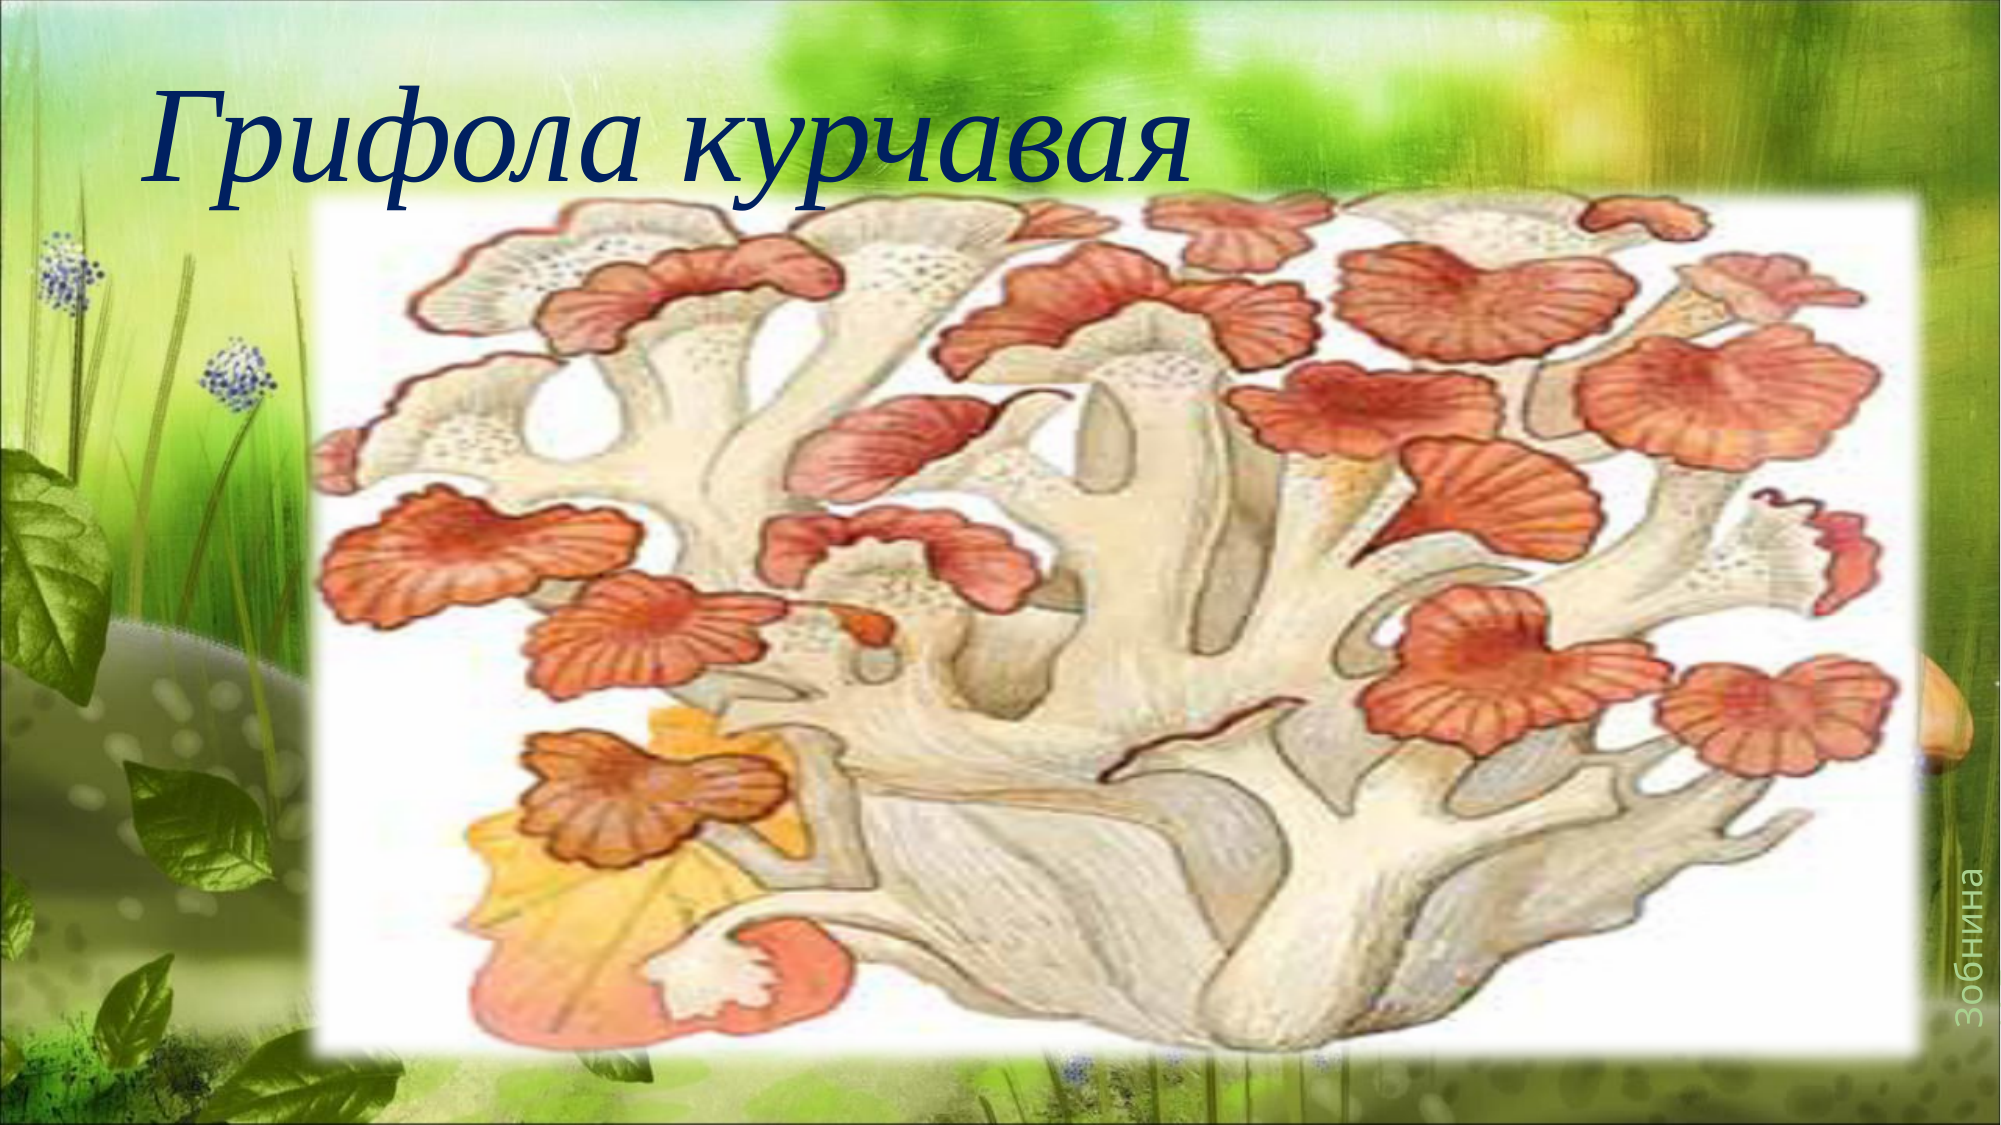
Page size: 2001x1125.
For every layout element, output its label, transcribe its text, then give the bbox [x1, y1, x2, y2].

picture [0, 0, 2001, 1125]
text_box Грифола курчавая [128, 36, 1428, 216]
